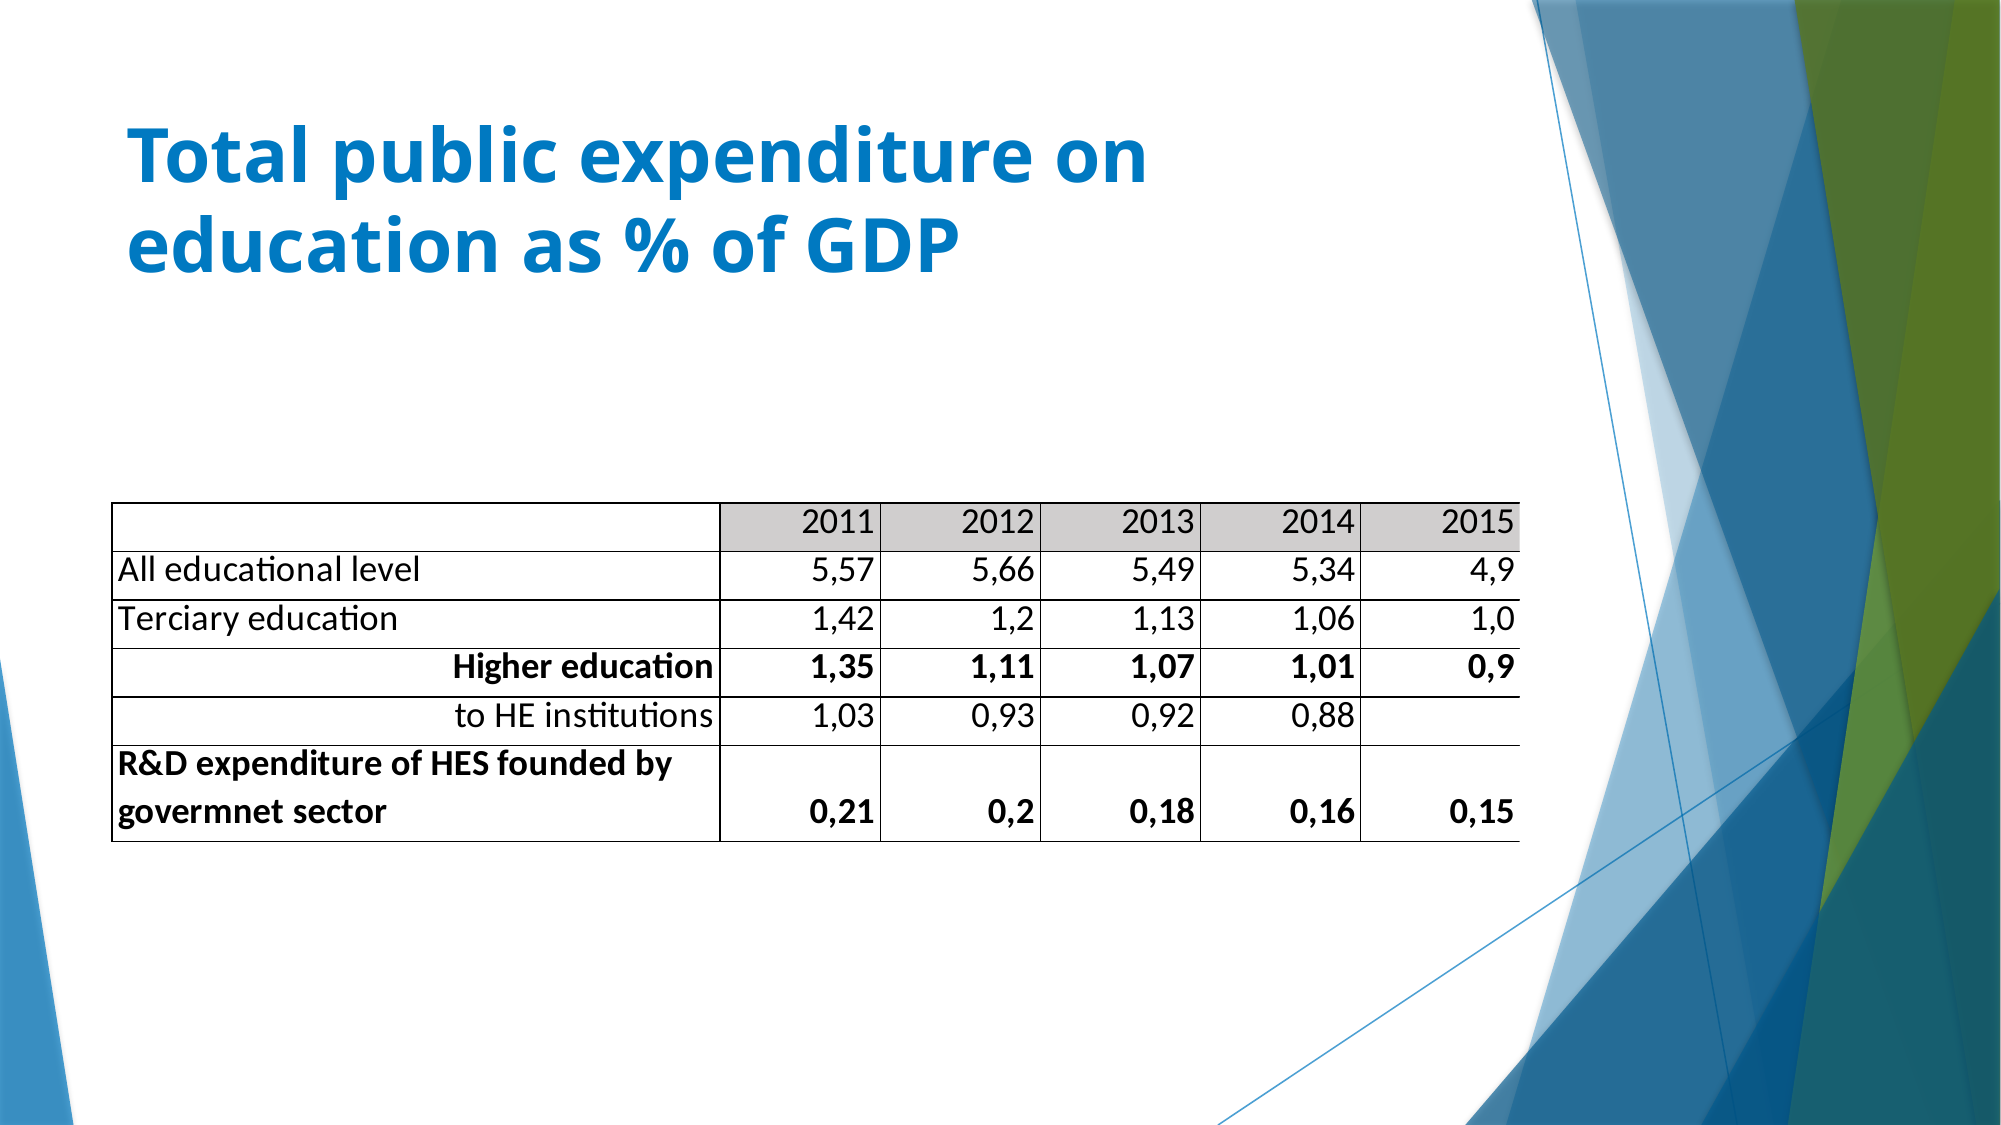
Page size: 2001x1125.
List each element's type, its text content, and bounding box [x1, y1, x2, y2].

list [110, 501, 1522, 844]
title Total public expenditure on education as % of GDP [111, 99, 1522, 317]
